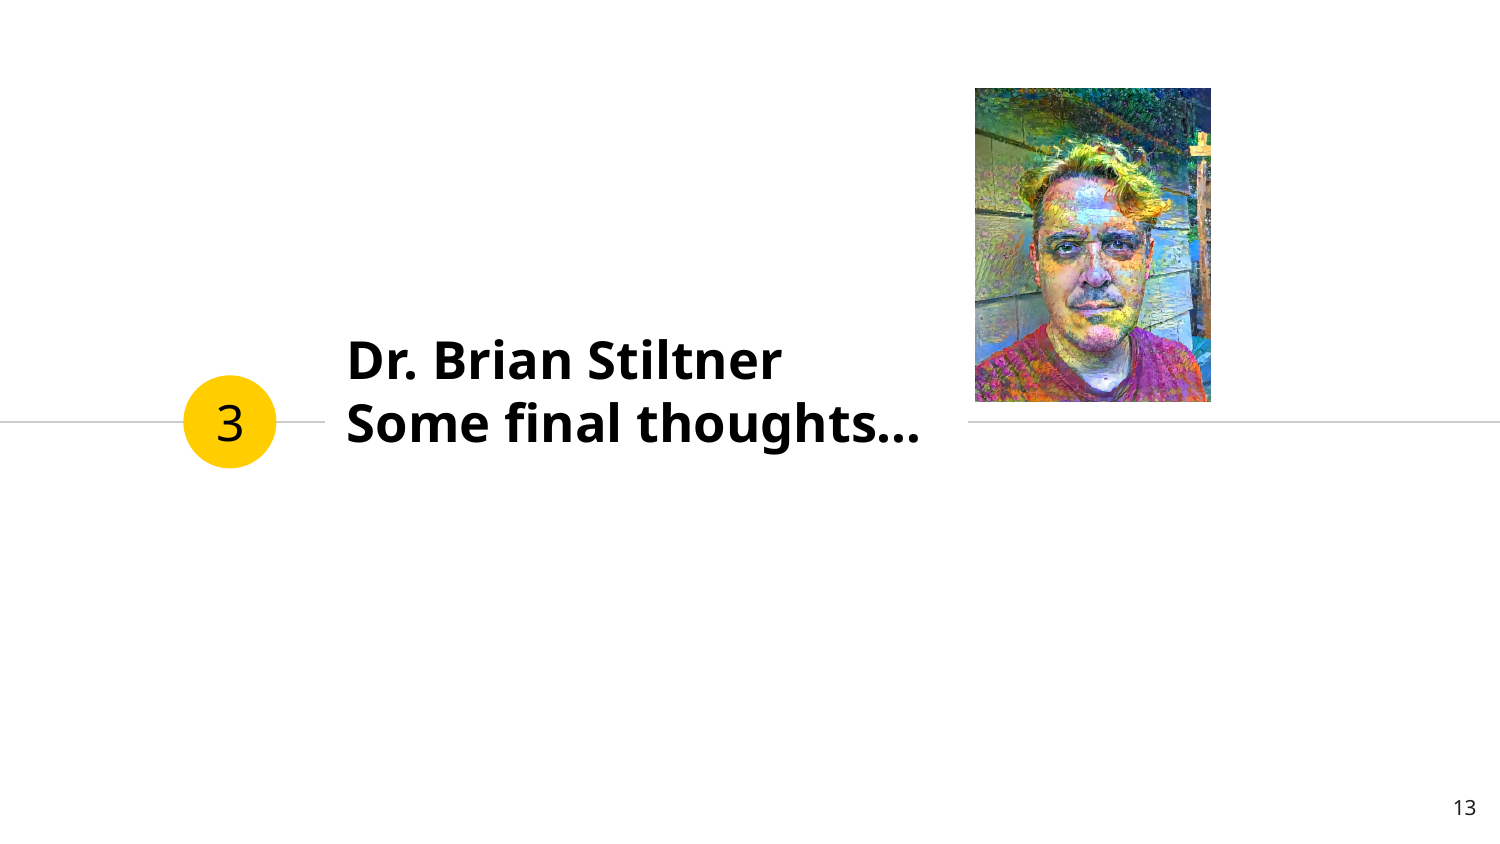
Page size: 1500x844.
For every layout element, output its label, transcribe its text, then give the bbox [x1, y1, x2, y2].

title Dr. Brian Stiltner Some final thoughts… [331, 277, 992, 469]
text_box 3 [186, 375, 276, 468]
picture [974, 88, 1211, 403]
slide_number 13 [1401, 779, 1492, 844]
